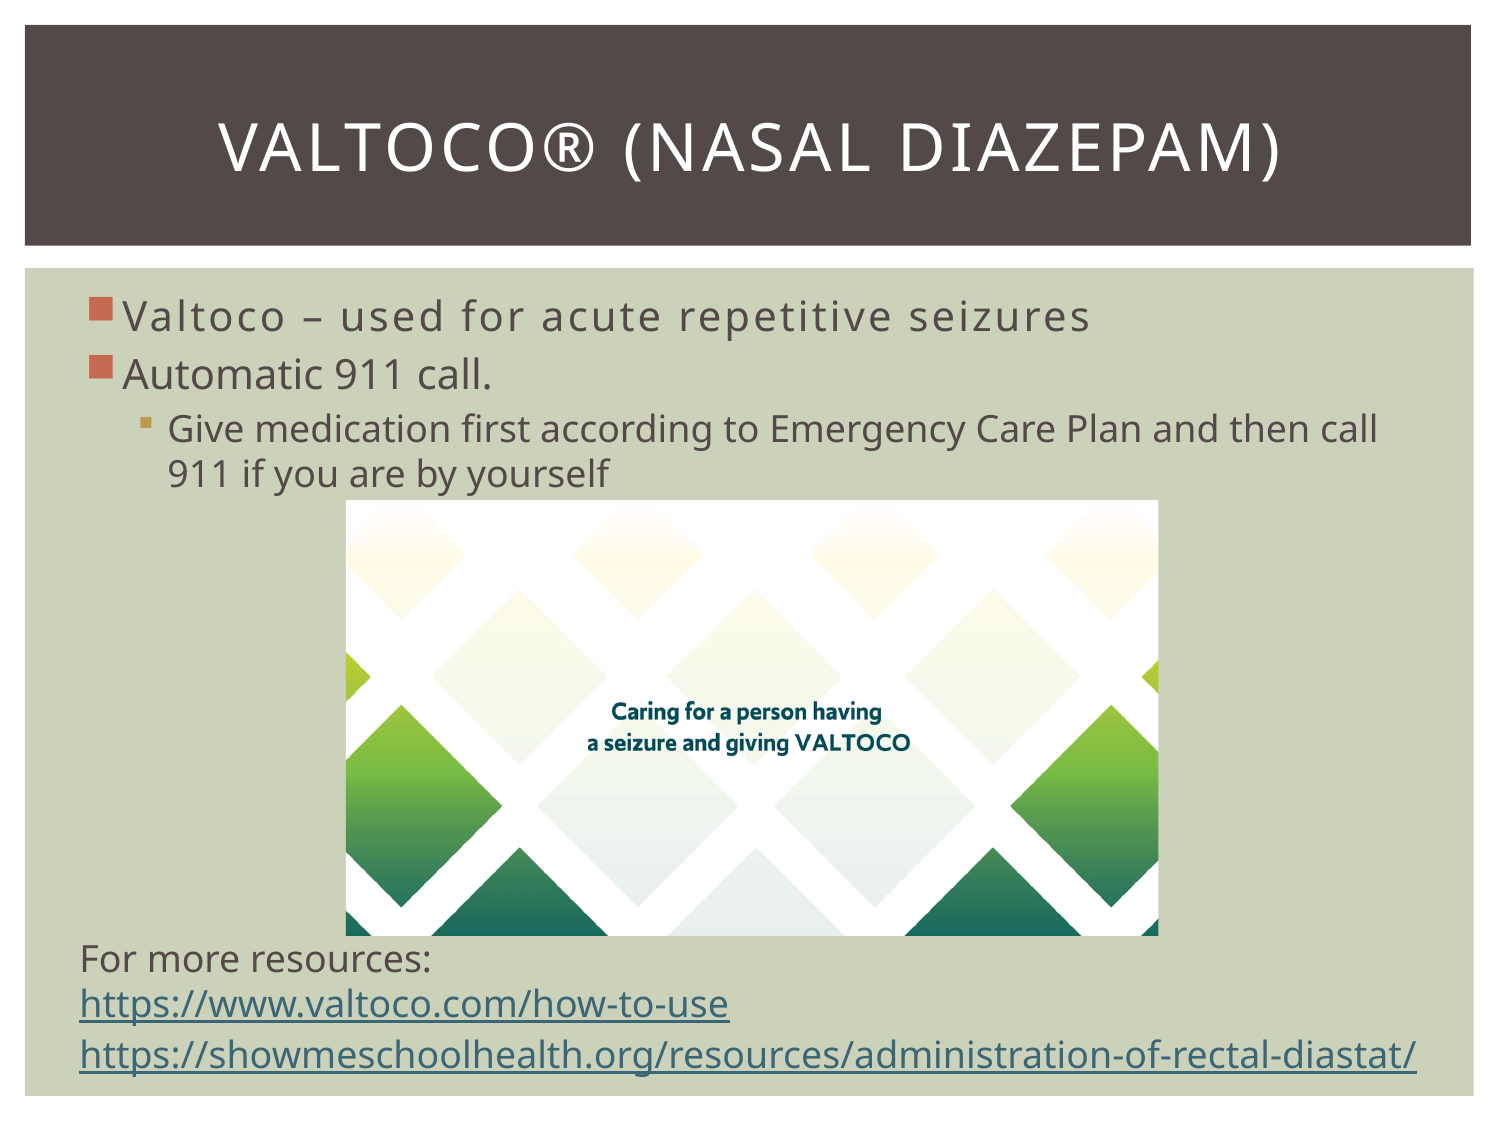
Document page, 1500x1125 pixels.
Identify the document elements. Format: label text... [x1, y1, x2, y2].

text_box For more resources: https://www.valtoco.com/how-to-use https://showmeschoolhealth.org/resources/administration-of-rectal-diastat/ [4, 927, 1432, 1089]
list Valtoco – used for acute repetitive seizures Automatic 911 call. Give medication first according to Emergency Care Plan and then call 911 if you are by yourself [62, 281, 1442, 1005]
title ValtoCO® (NASAL DIAZEPAM) [62, 58, 1438, 232]
picture [345, 499, 1159, 937]
